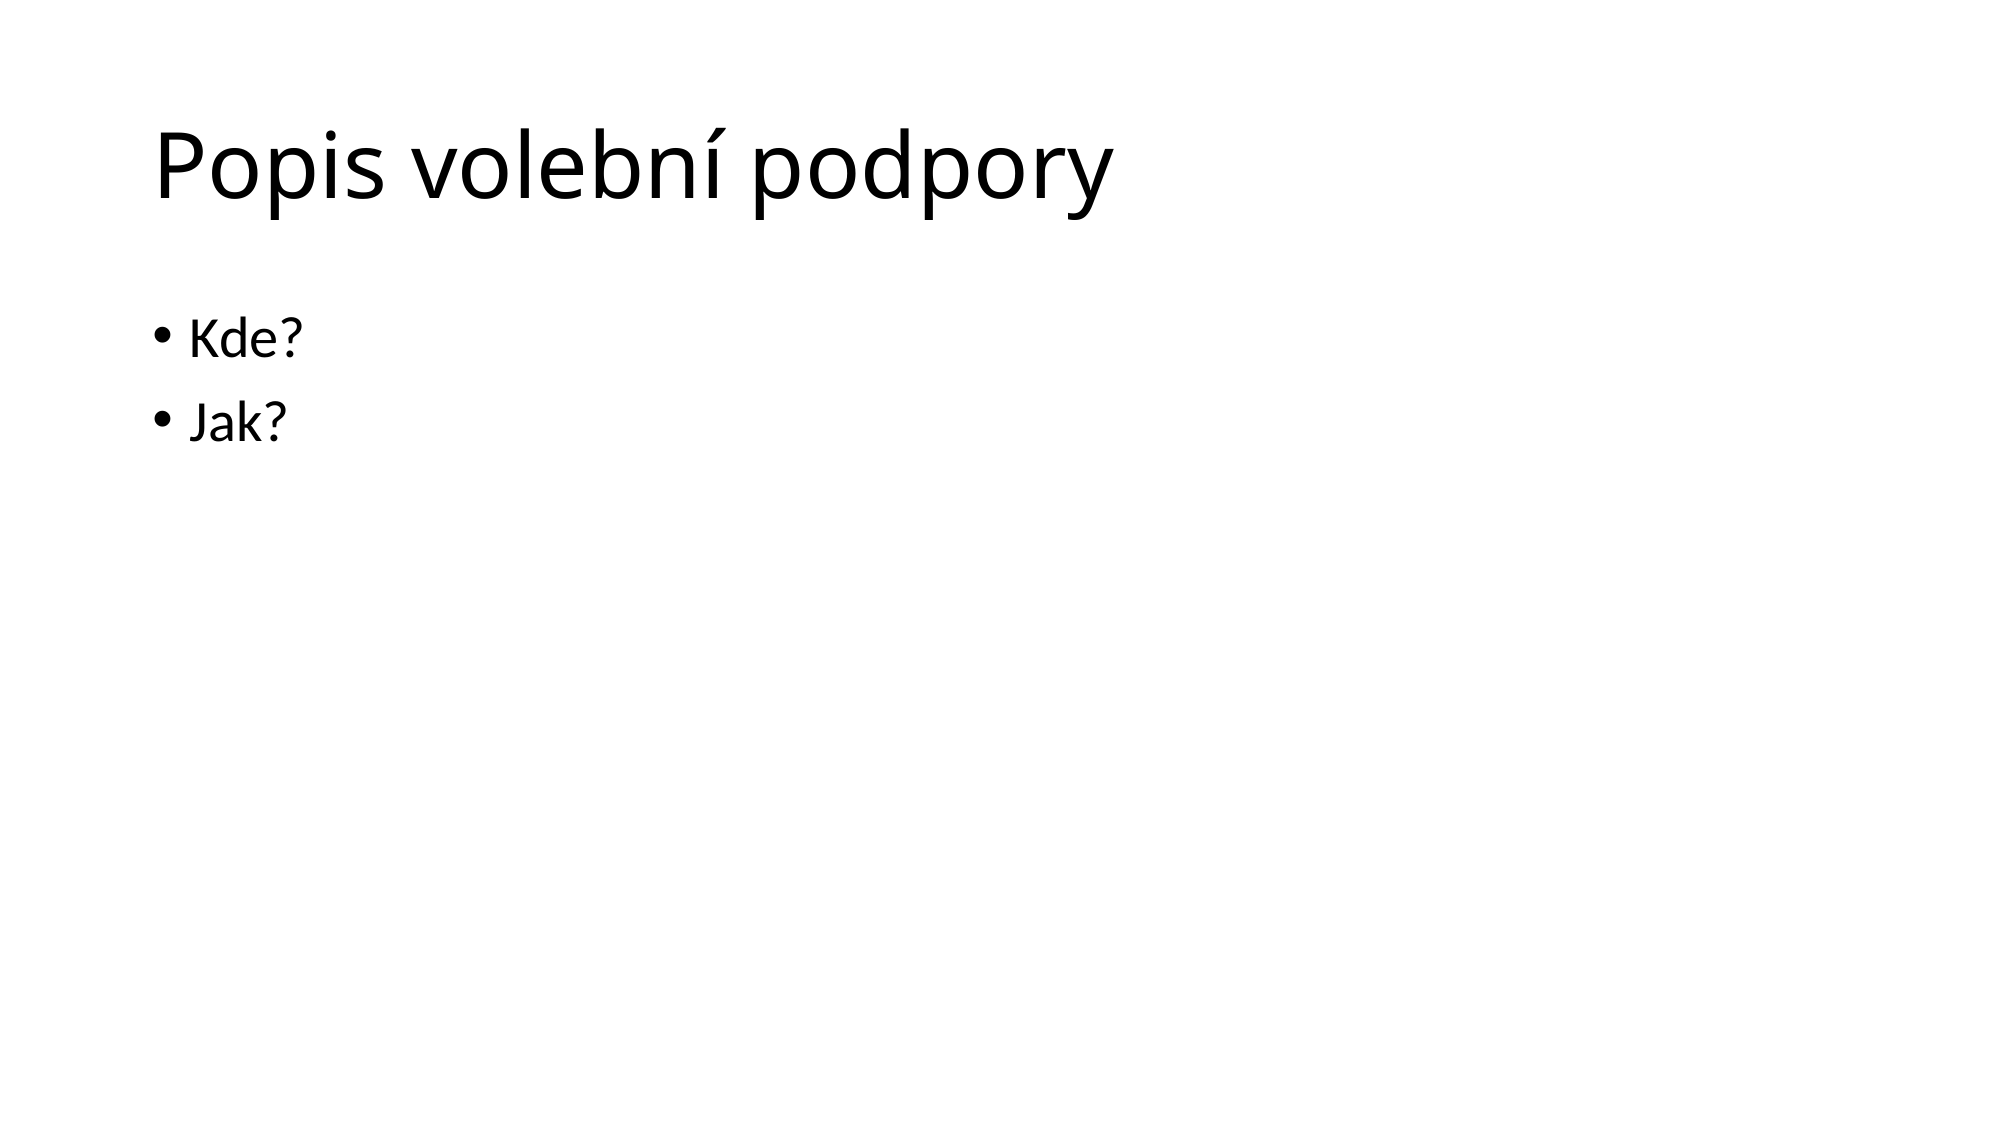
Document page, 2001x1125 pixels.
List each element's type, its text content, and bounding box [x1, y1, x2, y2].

title Popis volební podpory [137, 59, 1863, 278]
list Kde? Jak? [137, 299, 1863, 1014]
